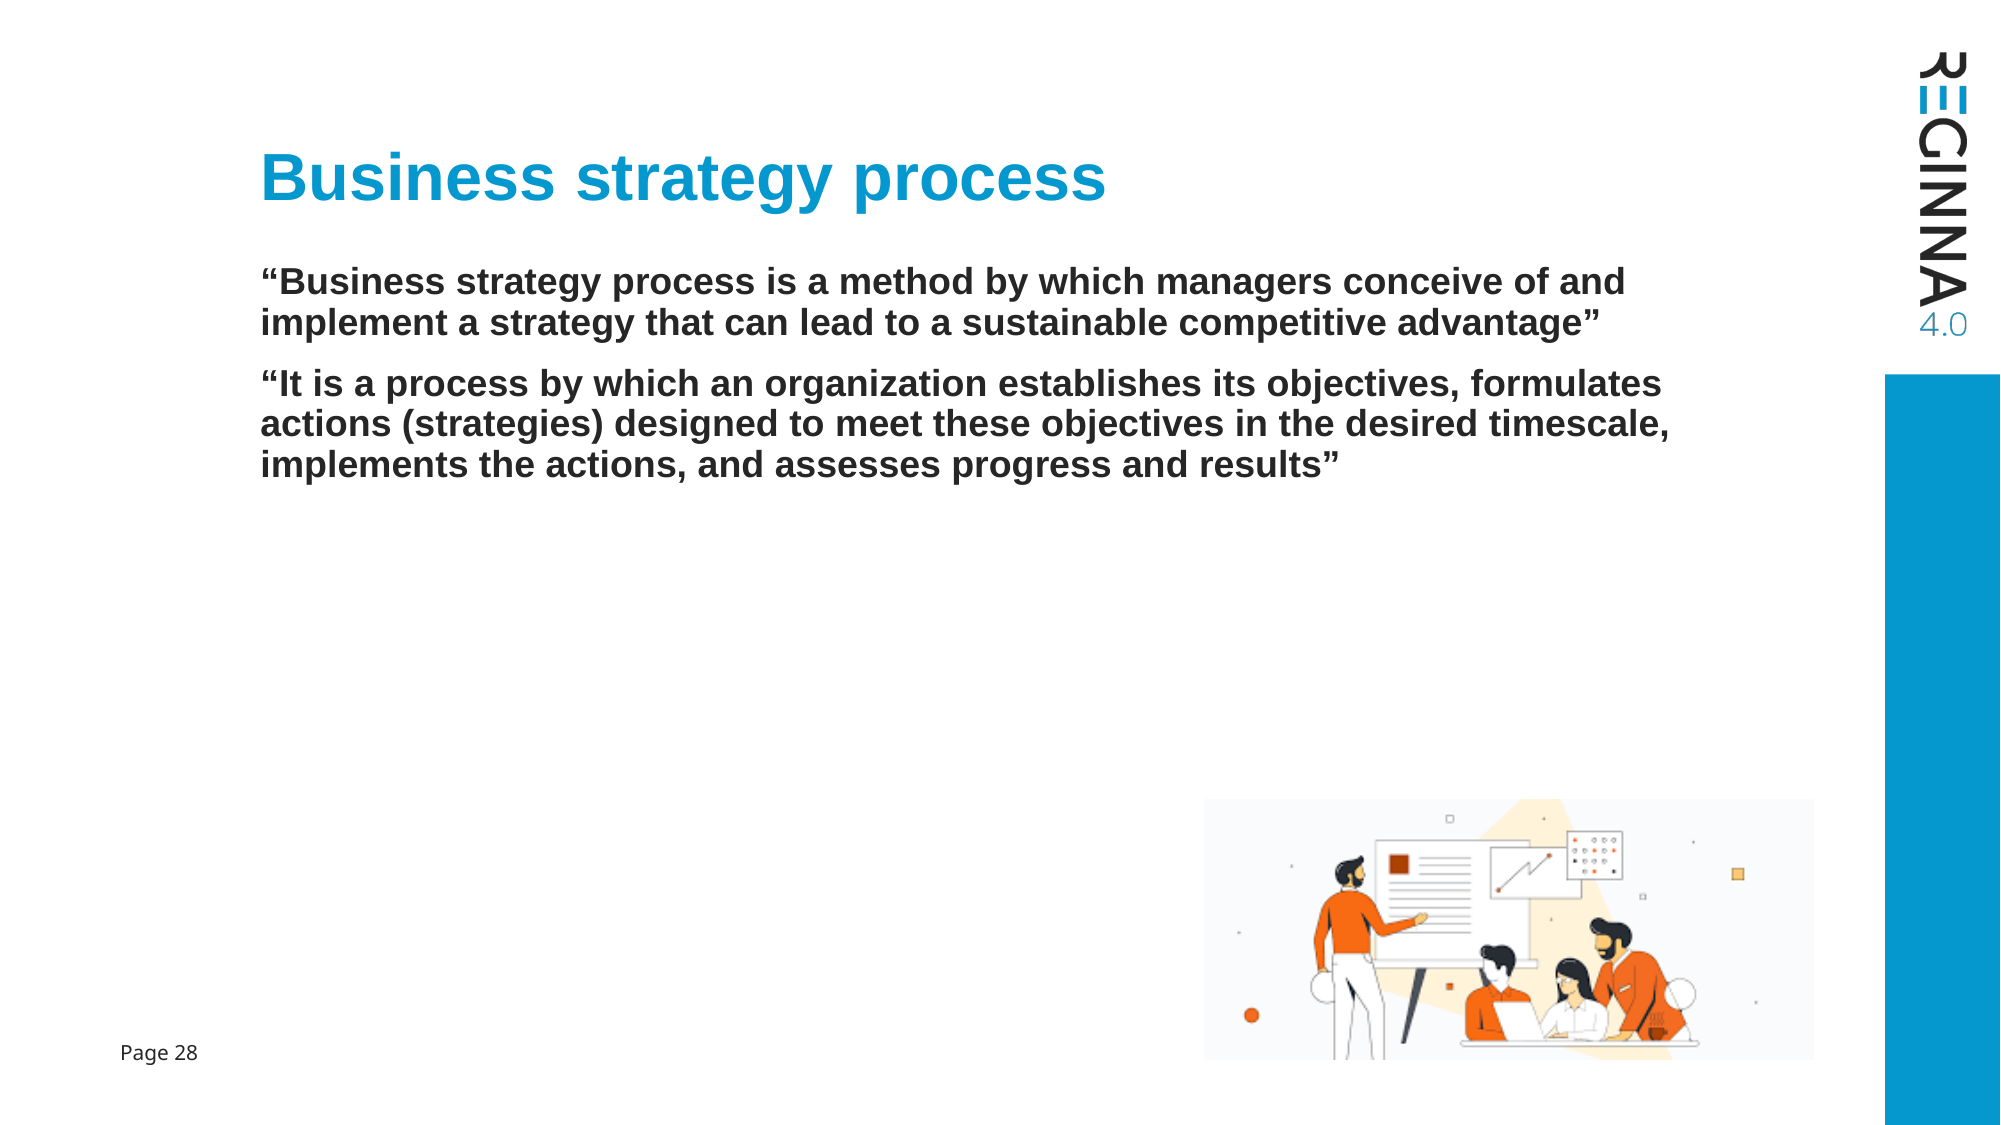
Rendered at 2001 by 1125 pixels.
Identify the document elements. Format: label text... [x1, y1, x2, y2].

list “Business strategy process is a method by which managers conceive of and implement a strategy that can lead to a sustainable competitive advantage” “It is a process by which an organization establishes its objectives, formulates actions (strategies) designed to meet these objectives in the desired timescale, implements the actions, and assesses progress and results” [245, 254, 1755, 990]
picture [1923, 318, 1932, 328]
picture [1204, 798, 1814, 1061]
title Business strategy process [245, 127, 1755, 230]
picture [1920, 53, 1967, 335]
picture [1920, 331, 1932, 335]
